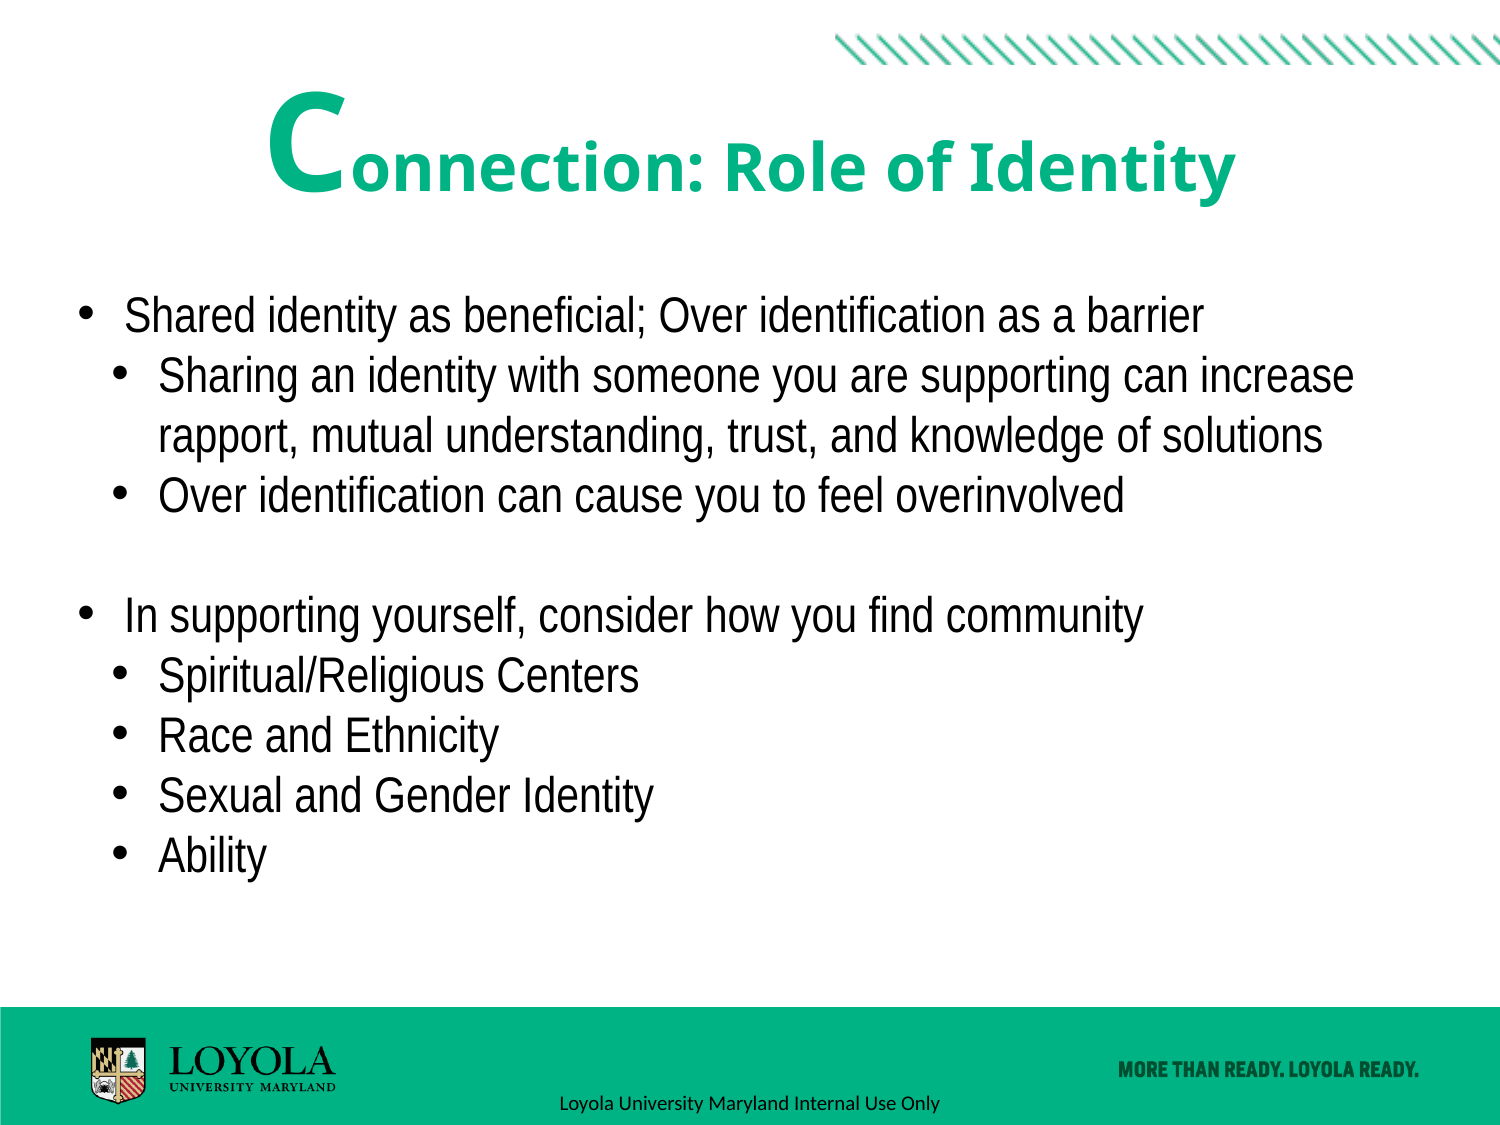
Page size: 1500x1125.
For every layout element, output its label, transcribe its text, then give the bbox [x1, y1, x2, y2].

text_box Shared identity as beneficial; Over identification as a barrier Sharing an identity with someone you are supporting can increase rapport, mutual understanding, trust, and knowledge of solutions Over identification can cause you to feel overinvolved In supporting yourself, consider how you find community Spiritual/Religious Centers Race and Ethnicity Sexual and Gender Identity Ability [62, 275, 1463, 989]
title Connection: Role of Identity [0, 55, 1500, 226]
